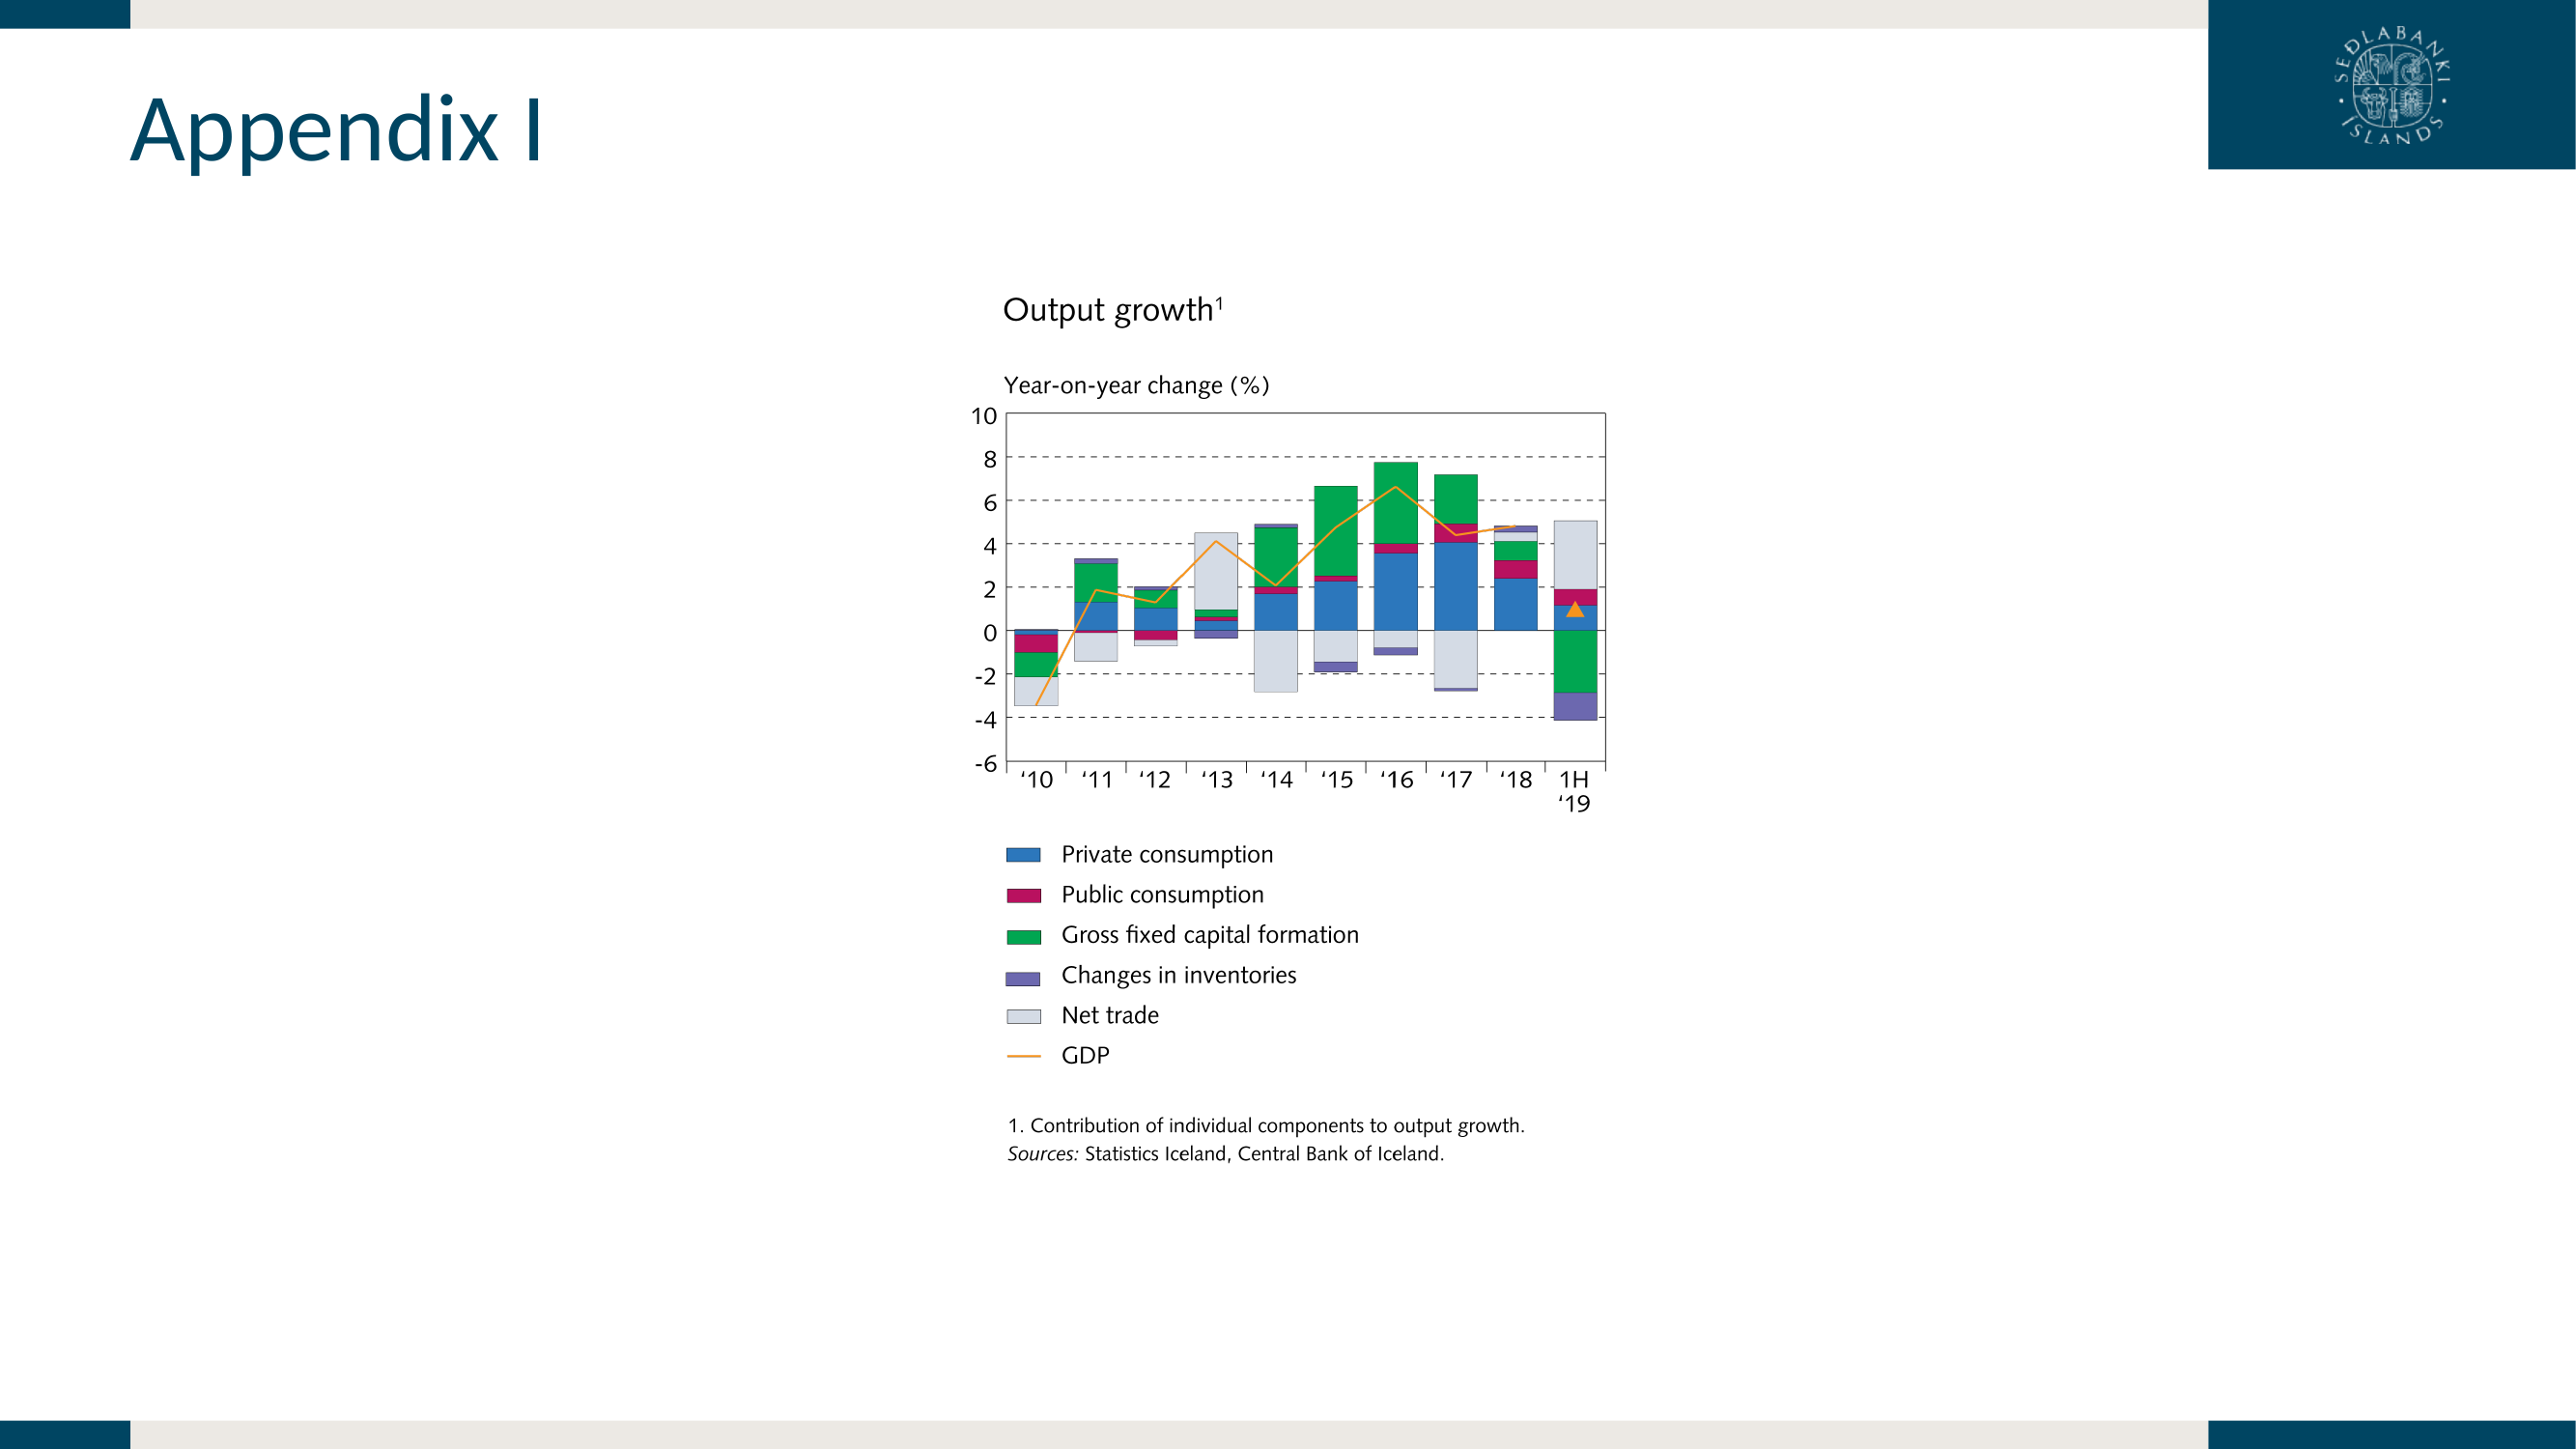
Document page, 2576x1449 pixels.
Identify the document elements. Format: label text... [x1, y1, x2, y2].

title Appendix I [129, 86, 2178, 290]
picture [970, 282, 1606, 1167]
